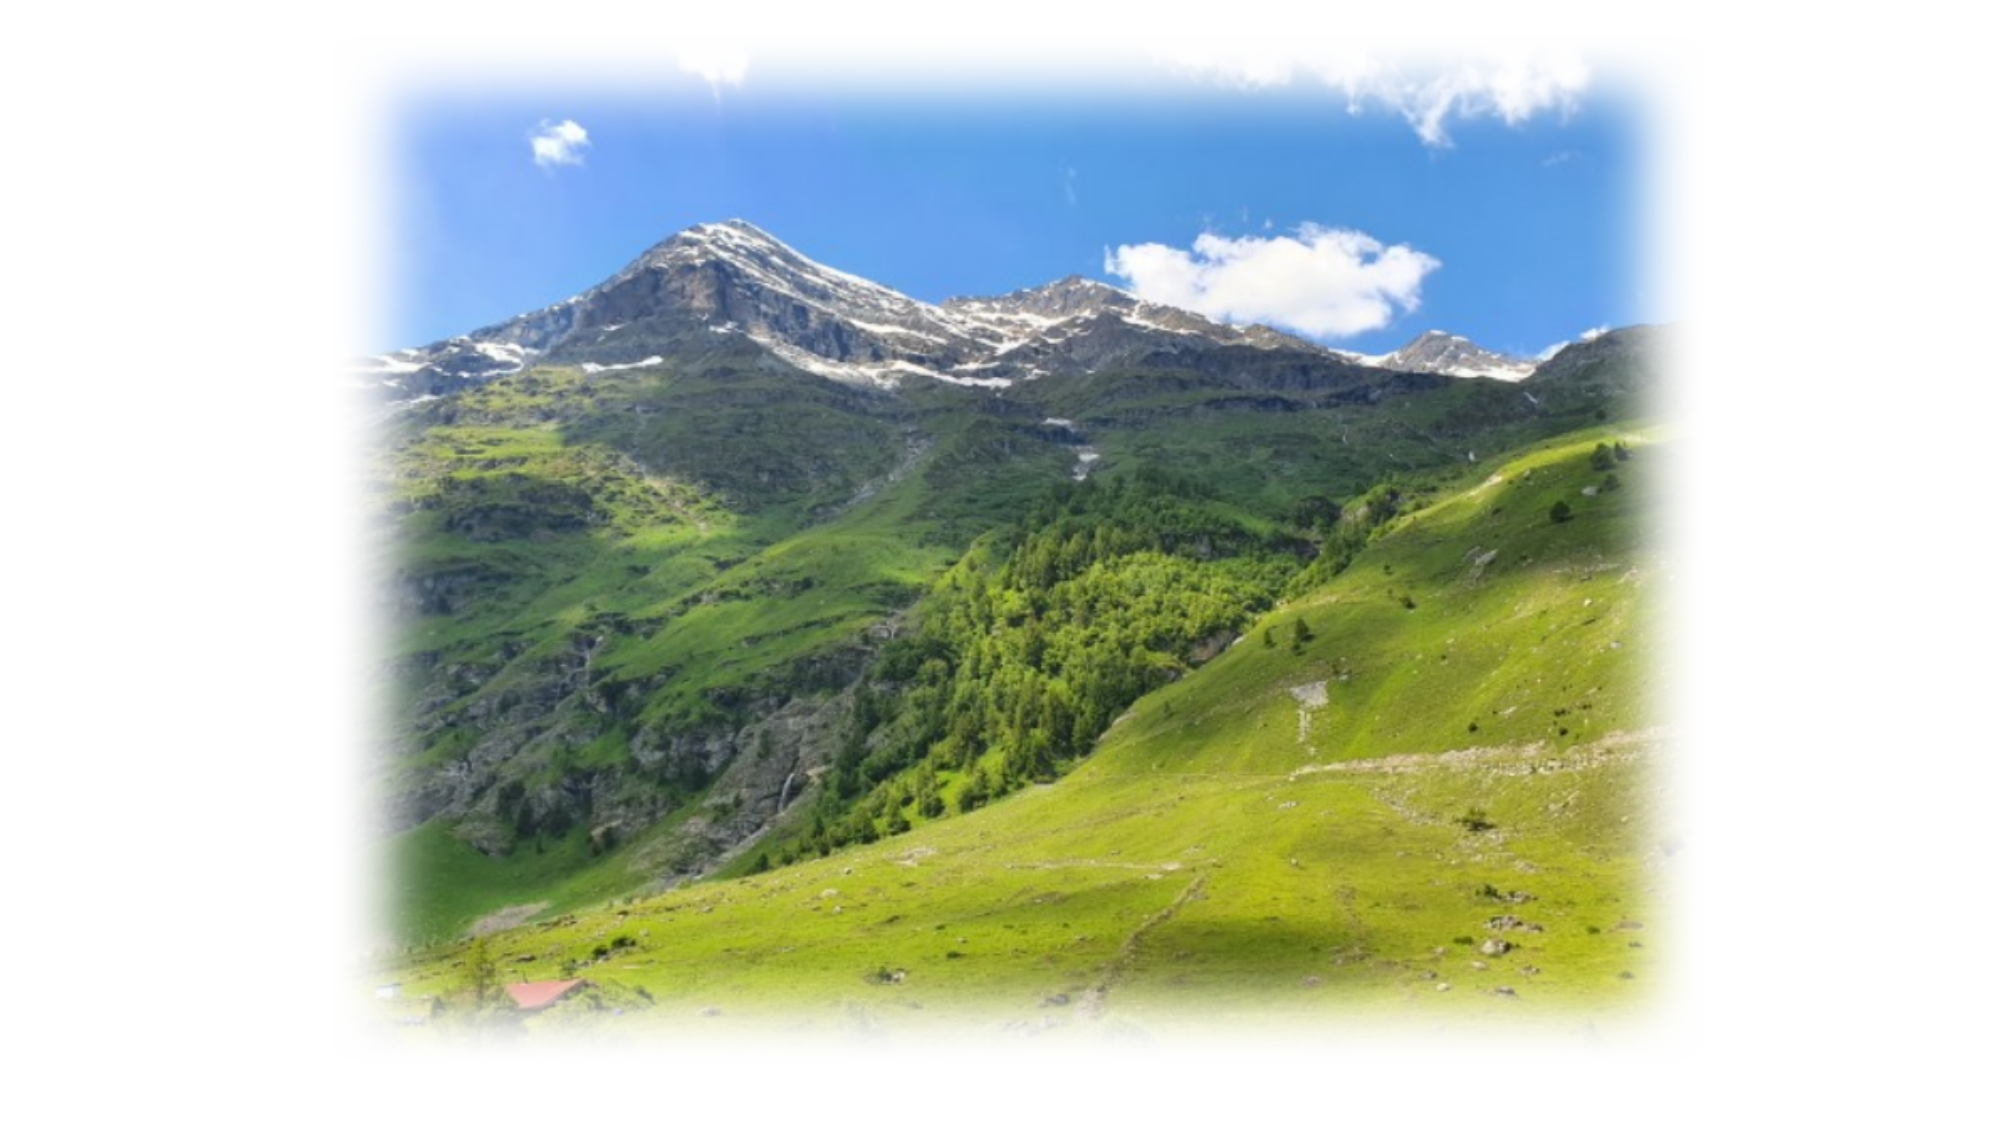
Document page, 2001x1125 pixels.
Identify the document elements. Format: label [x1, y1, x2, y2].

picture [333, 35, 1703, 1063]
